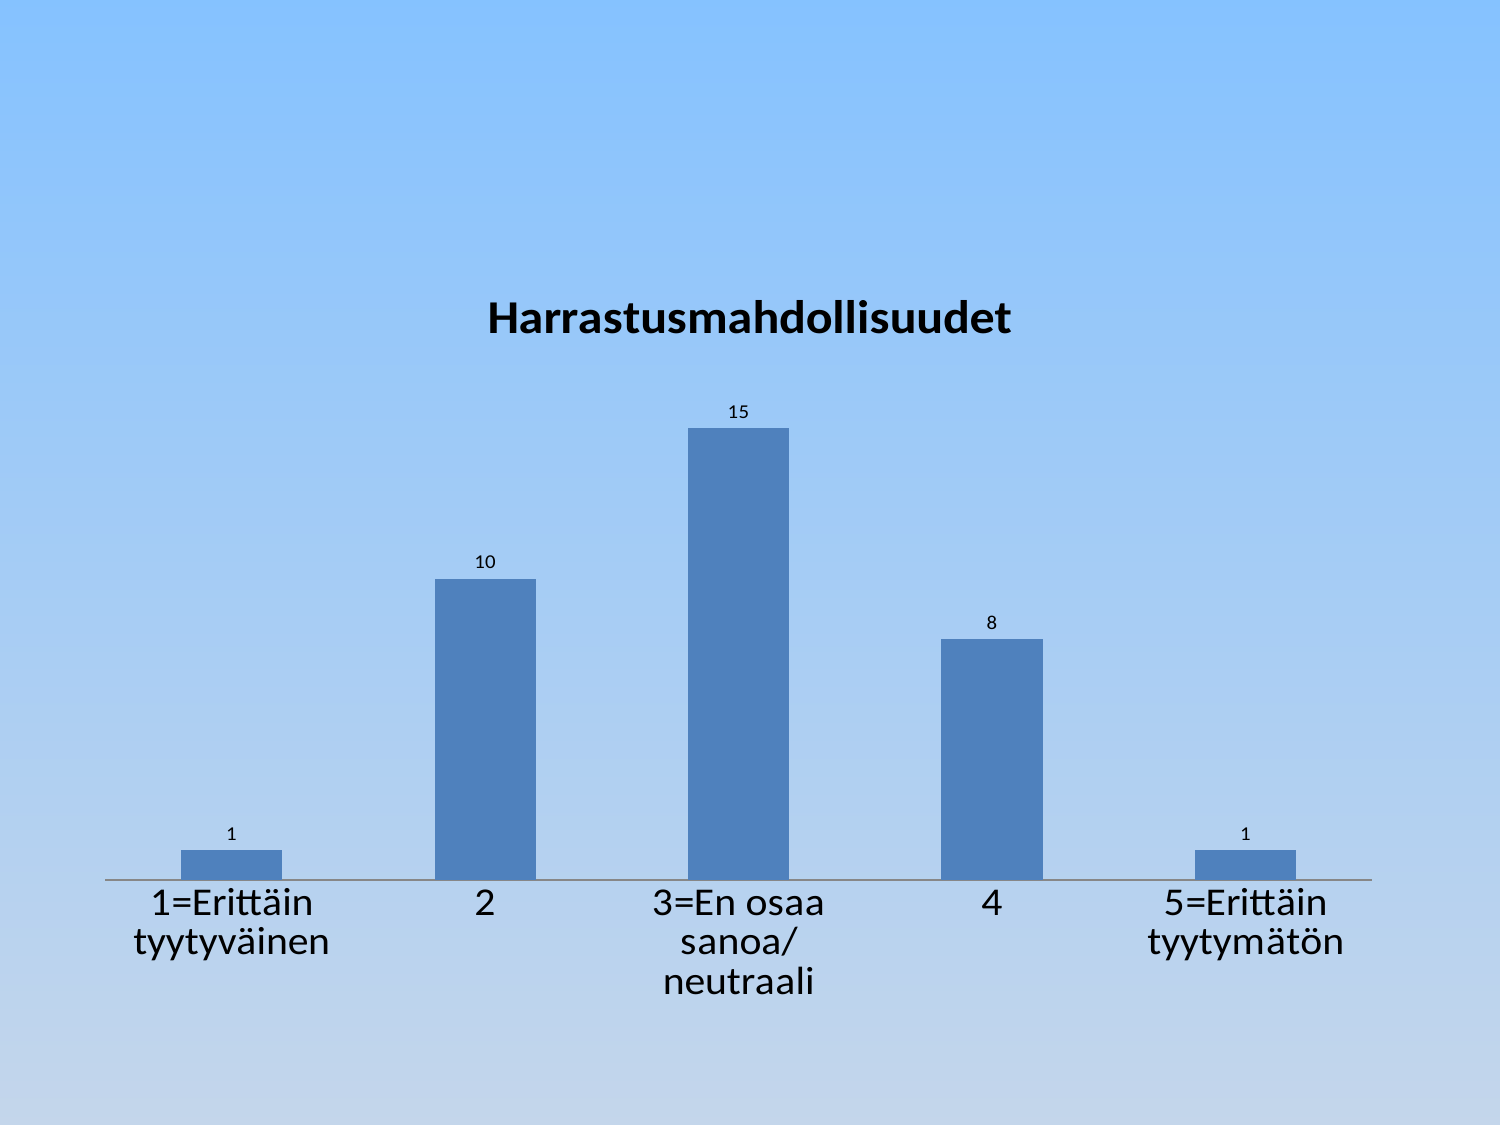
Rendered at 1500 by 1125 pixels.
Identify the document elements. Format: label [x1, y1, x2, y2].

chart [74, 262, 1426, 1006]
